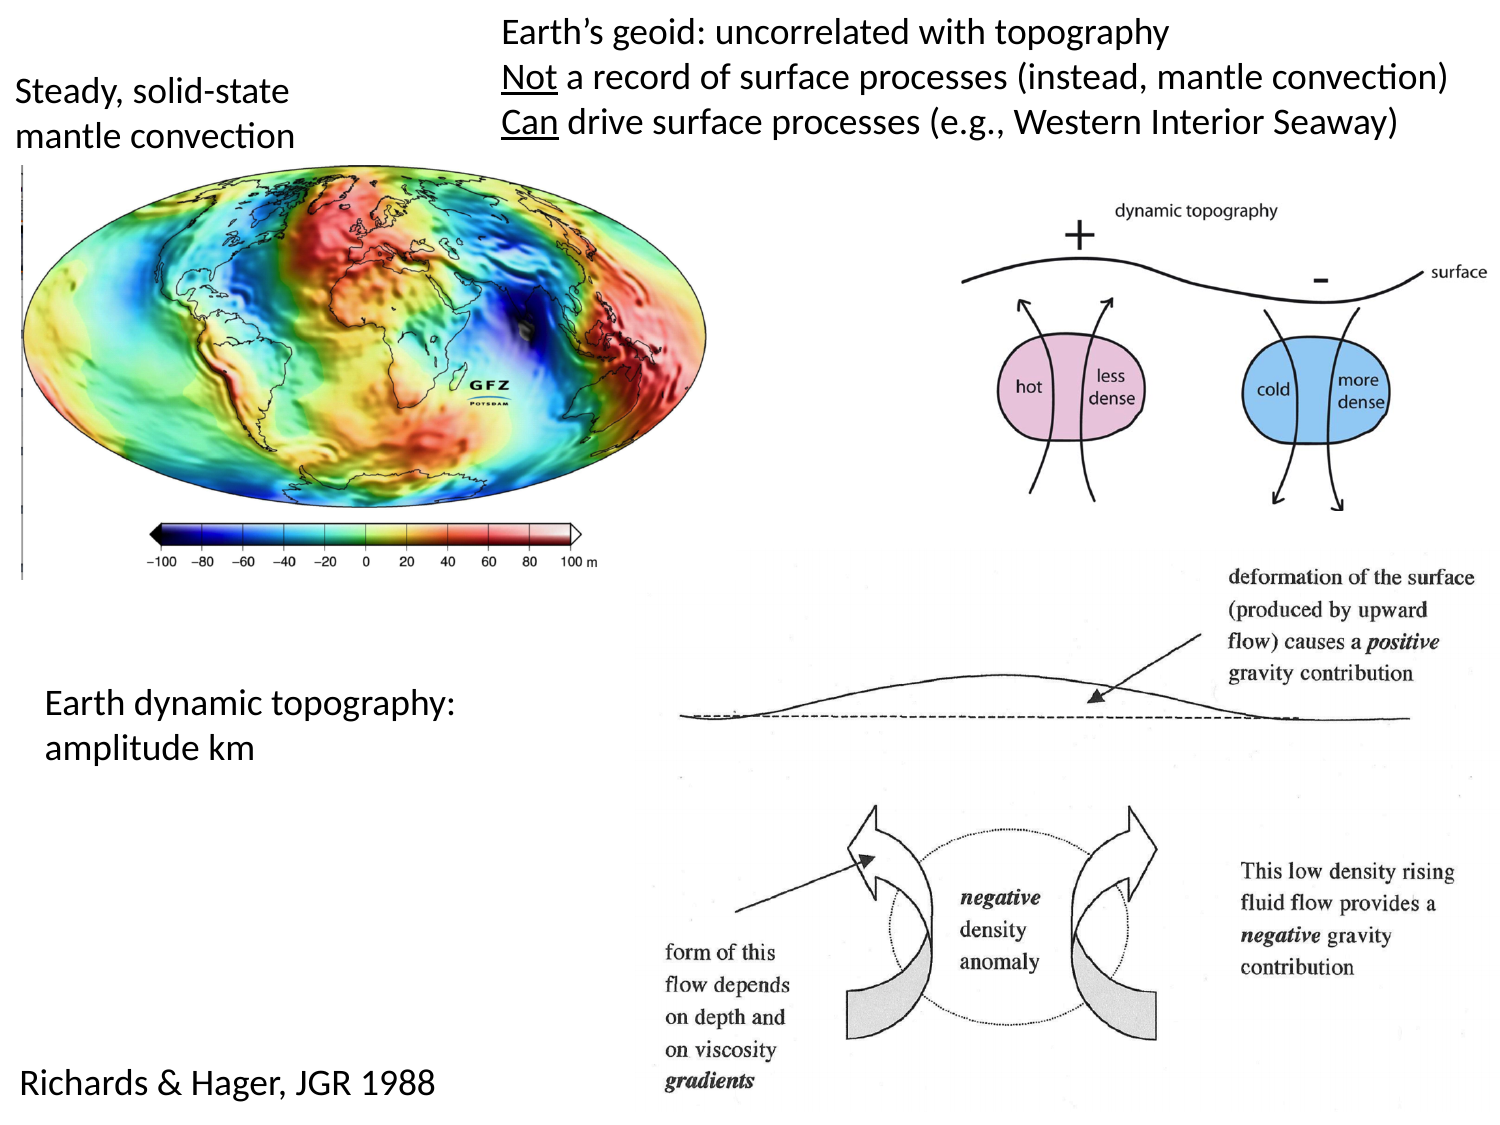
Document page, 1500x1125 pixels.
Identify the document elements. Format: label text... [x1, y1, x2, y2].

text_box Richards & Hager, JGR 1988 [4, 1050, 452, 1111]
picture [946, 187, 1500, 511]
text_box Steady, solid-state mantle convection [0, 59, 430, 164]
text_box Earth dynamic topography: amplitude km [29, 670, 480, 776]
picture [21, 164, 1500, 1112]
text_box Earth’s geoid: uncorrelated with topography Not a record of surface processes (instead, mantle convection) Can drive surface processes (e.g., Western Interior Seaway) [486, 0, 1465, 150]
